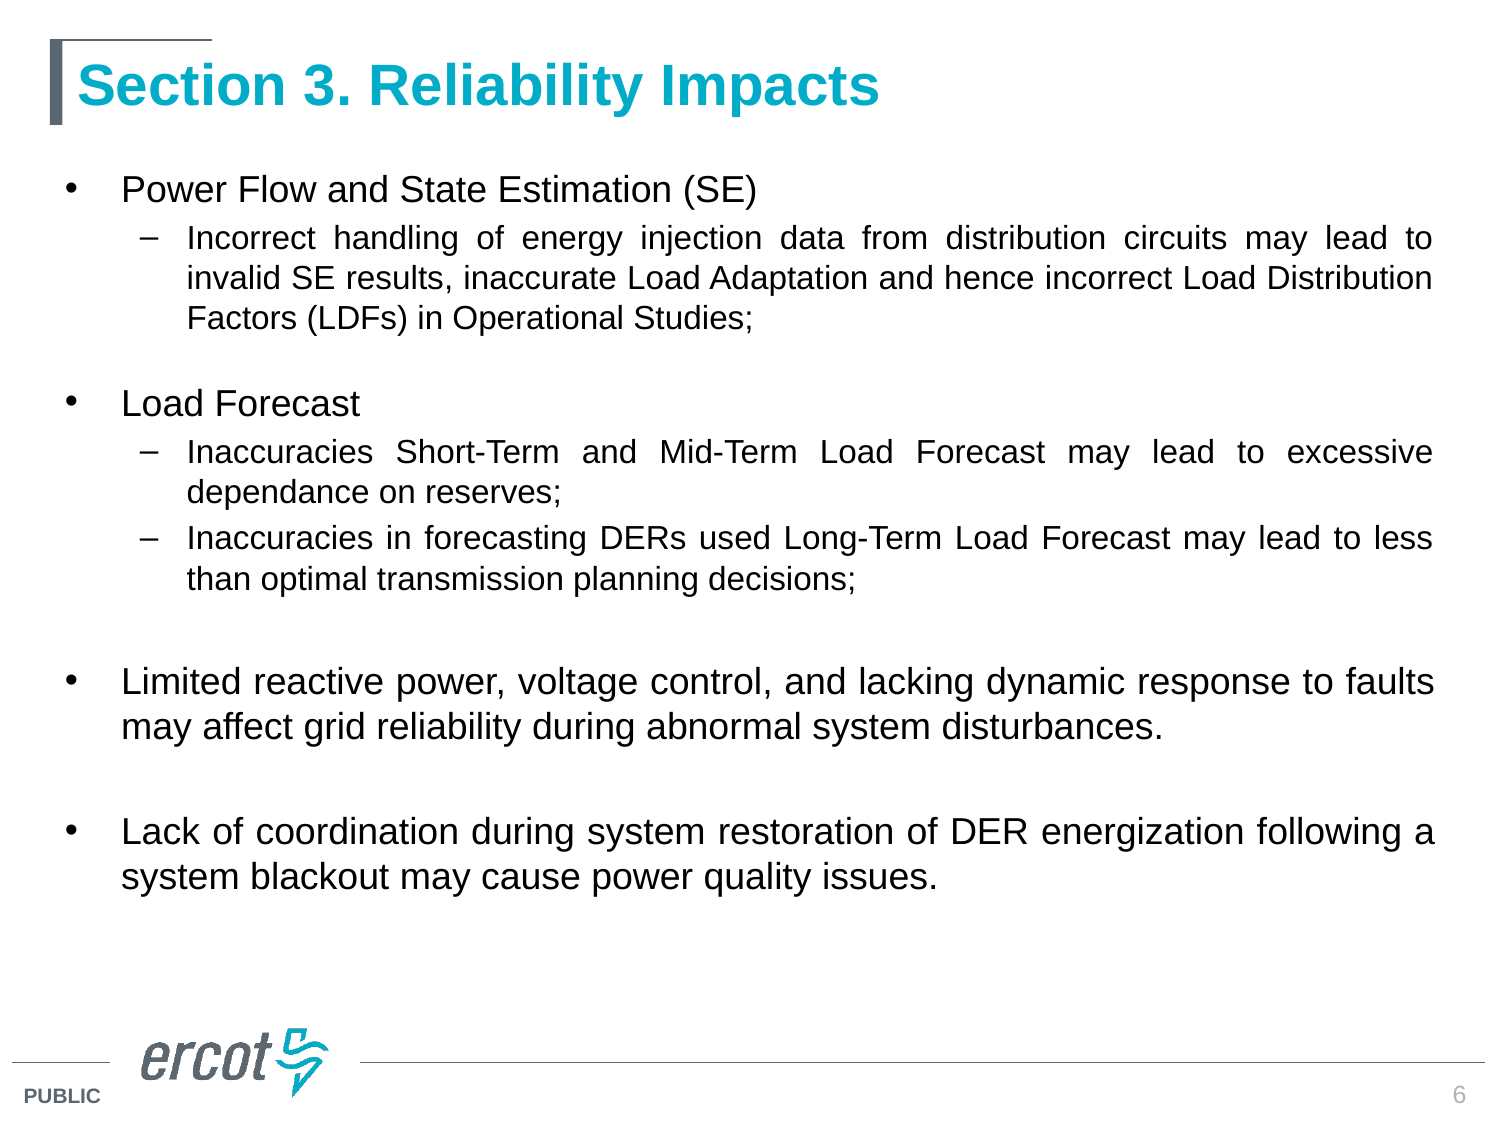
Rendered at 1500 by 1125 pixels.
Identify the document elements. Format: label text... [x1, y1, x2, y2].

list Power Flow and State Estimation (SE) Incorrect handling of energy injection data from distribution circuits may lead to invalid SE results, inaccurate Load Adaptation and hence incorrect Load Distribution Factors (LDFs) in Operational Studies; Load Forecast Inaccuracies Short-Term and Mid-Term Load Forecast may lead to excessive dependance on reserves; Inaccuracies in forecasting DERs used Long-Term Load Forecast may lead to less than optimal transmission planning decisions; Limited reactive power, voltage control, and lacking dynamic response to faults may affect grid reliability during abnormal system disturbances. Lack of coordination during system restoration of DER energization following a system blackout may cause power quality issues. [50, 157, 1450, 972]
title Section 3. Reliability Impacts [62, 39, 1450, 157]
picture [137, 1024, 332, 1100]
slide_number 6 [1437, 1076, 1475, 1112]
